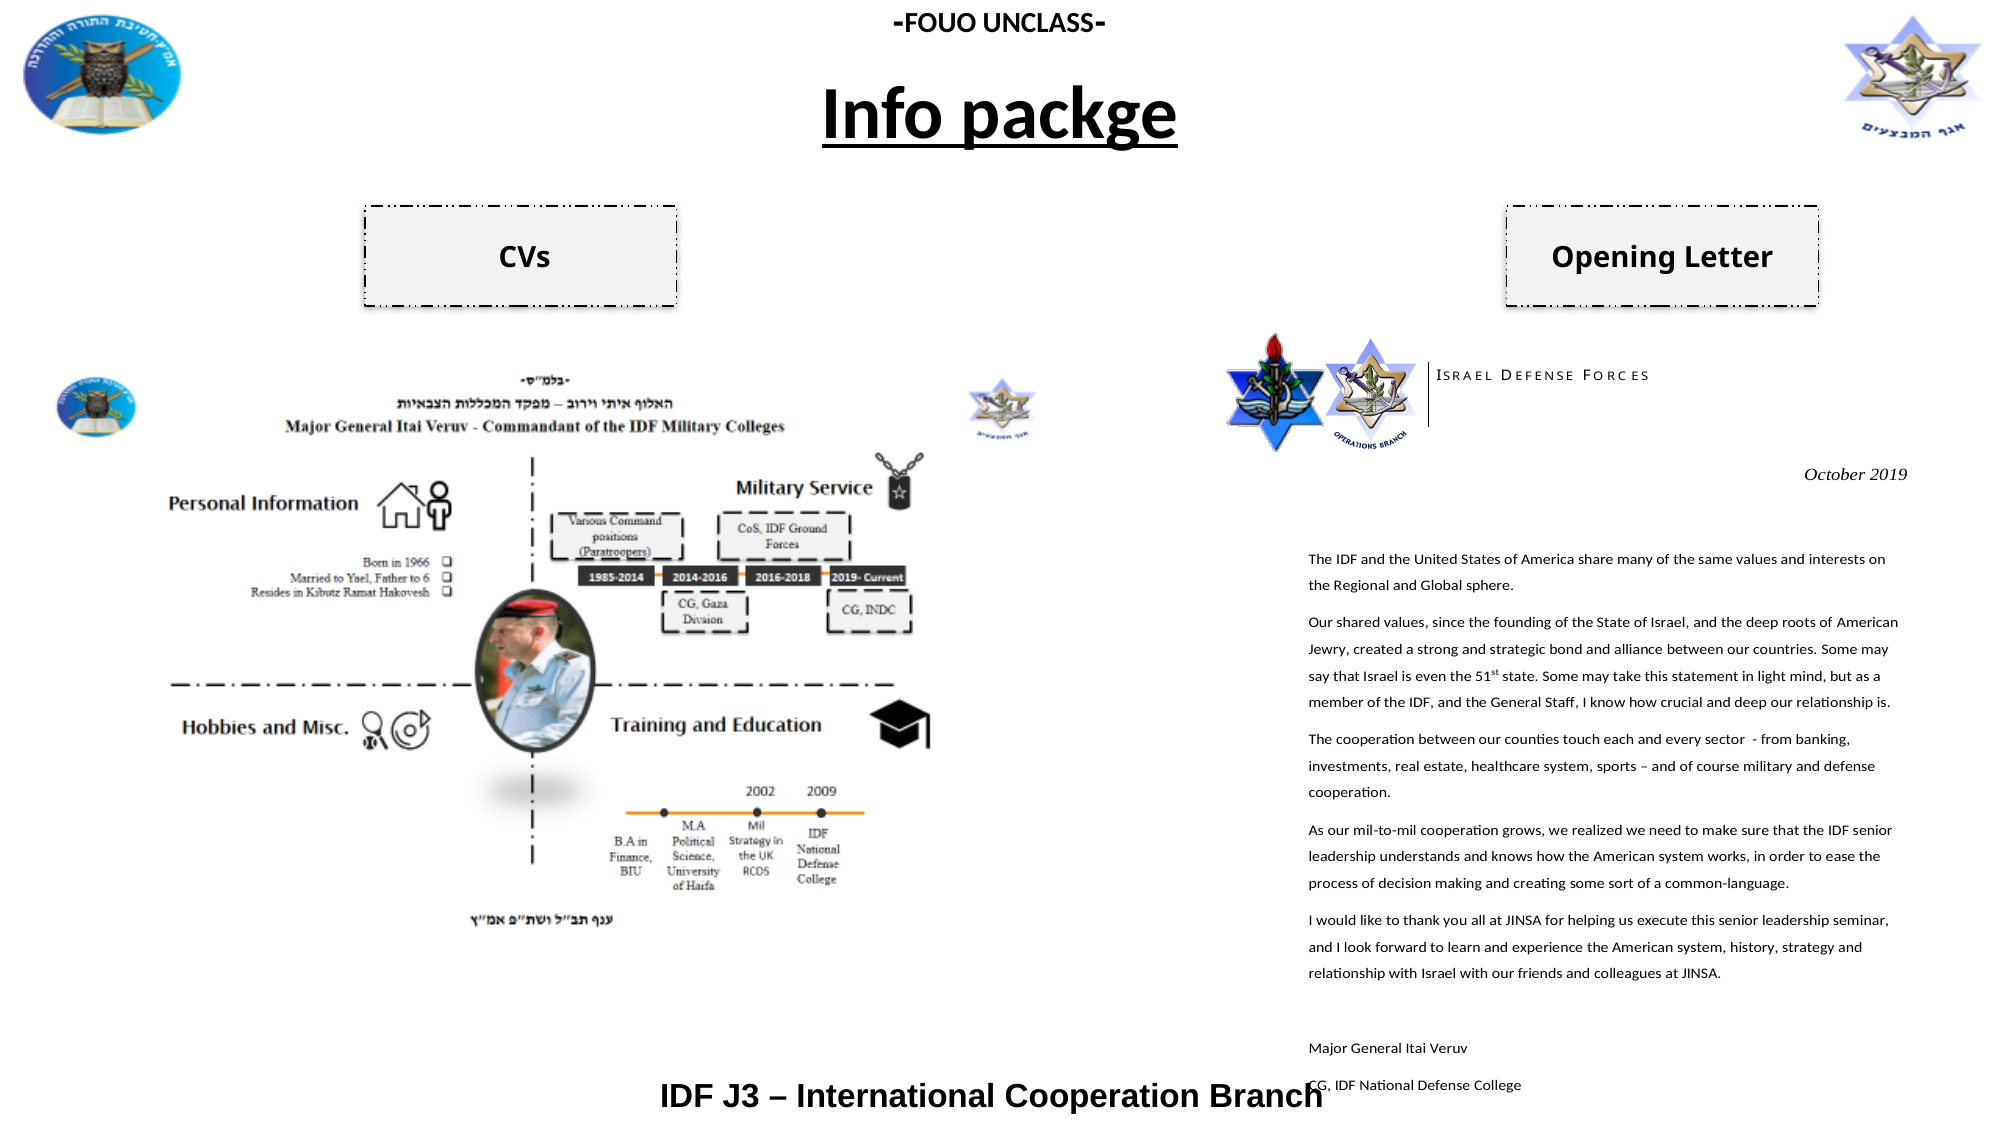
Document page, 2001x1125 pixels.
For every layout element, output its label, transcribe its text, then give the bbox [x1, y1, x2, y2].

title Info packge [93, 44, 1907, 173]
text_box CVs [364, 205, 677, 307]
picture [1843, 11, 1985, 142]
text_box Opening Letter [1506, 205, 1819, 307]
picture [20, 6, 189, 141]
picture [1224, 326, 1935, 1105]
picture [45, 370, 1047, 934]
